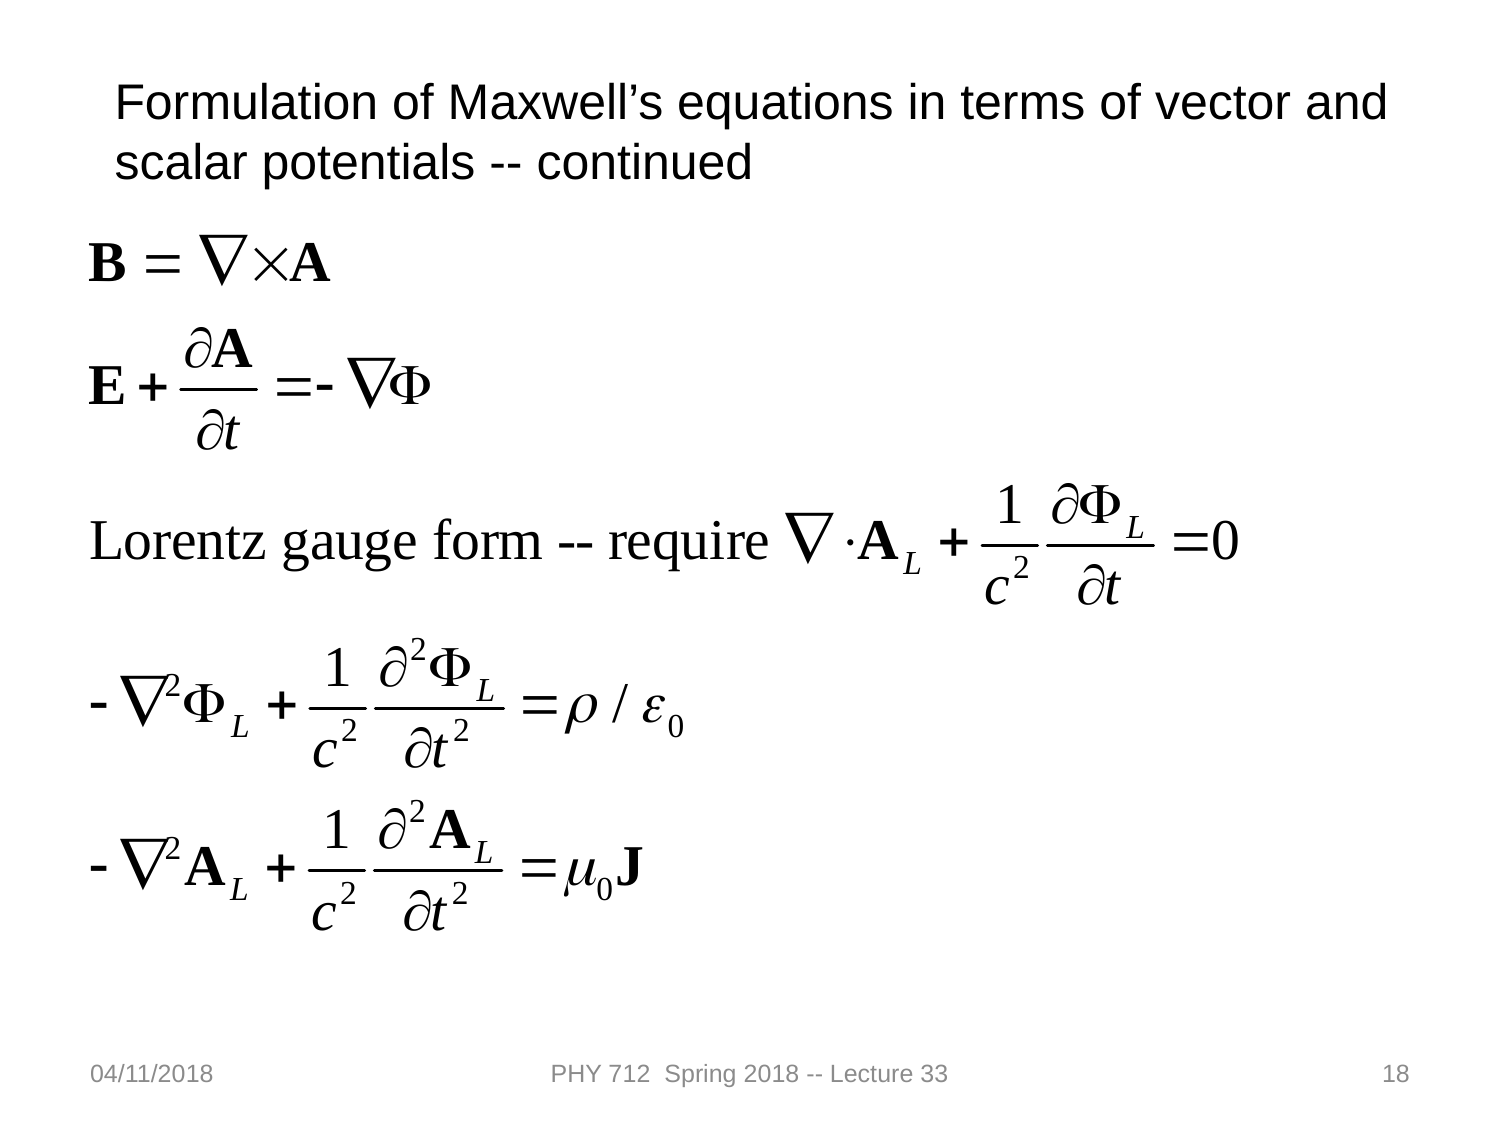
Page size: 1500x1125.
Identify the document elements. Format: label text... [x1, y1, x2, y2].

footer PHY 712 Spring 2018 -- Lecture 33 [512, 1042, 988, 1103]
slide_number 18 [1074, 1042, 1425, 1103]
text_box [83, 232, 1248, 939]
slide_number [75, 1042, 425, 1103]
text_box Formulation of Maxwell’s equations in terms of vector and scalar potentials -- continued [99, 62, 1450, 198]
